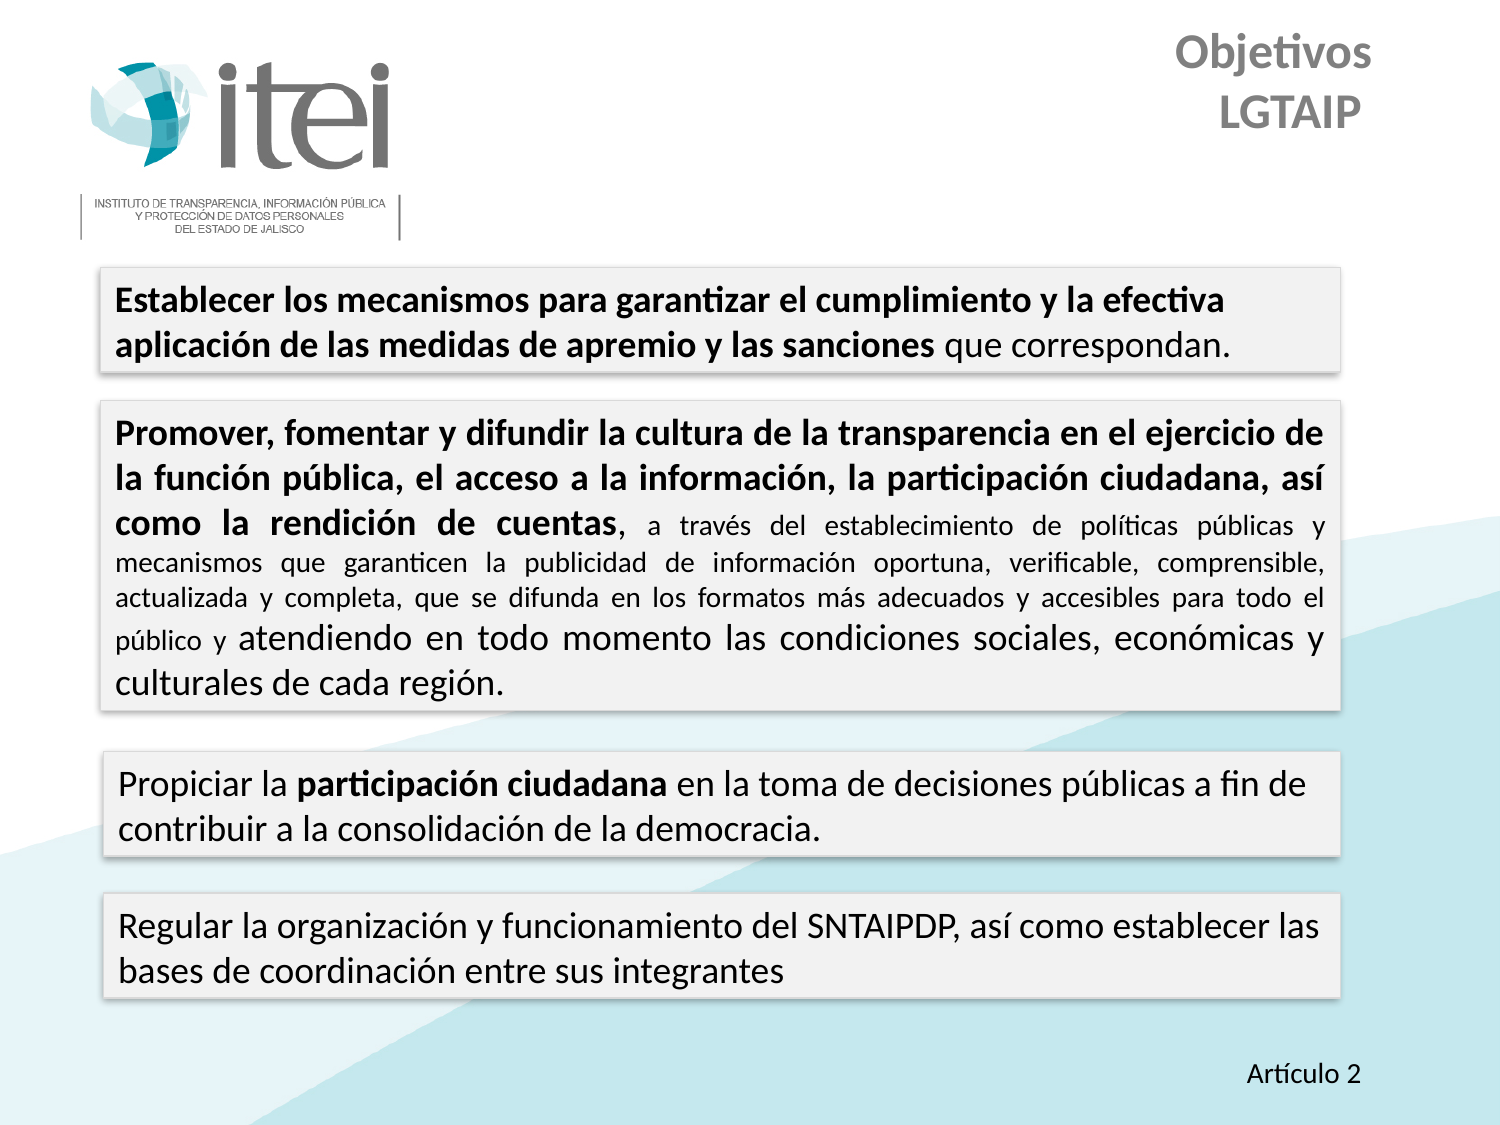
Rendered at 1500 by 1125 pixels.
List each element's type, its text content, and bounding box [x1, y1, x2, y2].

text_box Artículo 2 [1151, 1046, 1376, 1097]
text_box Establecer los mecanismos para garantizar el cumplimiento y la efectiva aplicación de las medidas de apremio y las sanciones que correspondan. [100, 267, 1341, 373]
text_box Promover, fomentar y difundir la cultura de la transparencia en el ejercicio de la función pública, el acceso a la información, la participación ciudadana, así como la rendición de cuentas, a través del establecimiento de políticas públicas y mecanismos que garanticen la publicidad de información oportuna, verificable, comprensible, actualizada y completa, que se difunda en los formatos más adecuados y accesibles para todo el público y atendiendo en todo momento las condiciones sociales, económicas y culturales de cada región. [100, 400, 1341, 711]
text_box Propiciar la participación ciudadana en la toma de decisiones públicas a fin de contribuir a la consolidación de la democracia. [103, 751, 1341, 857]
text_box Regular la organización y funcionamiento del SNTAIPDP, así como establecer las bases de coordinación entre sus integrantes [103, 892, 1341, 999]
picture [0, 0, 1500, 1125]
title Objetivos LGTAIP [938, 0, 1388, 161]
